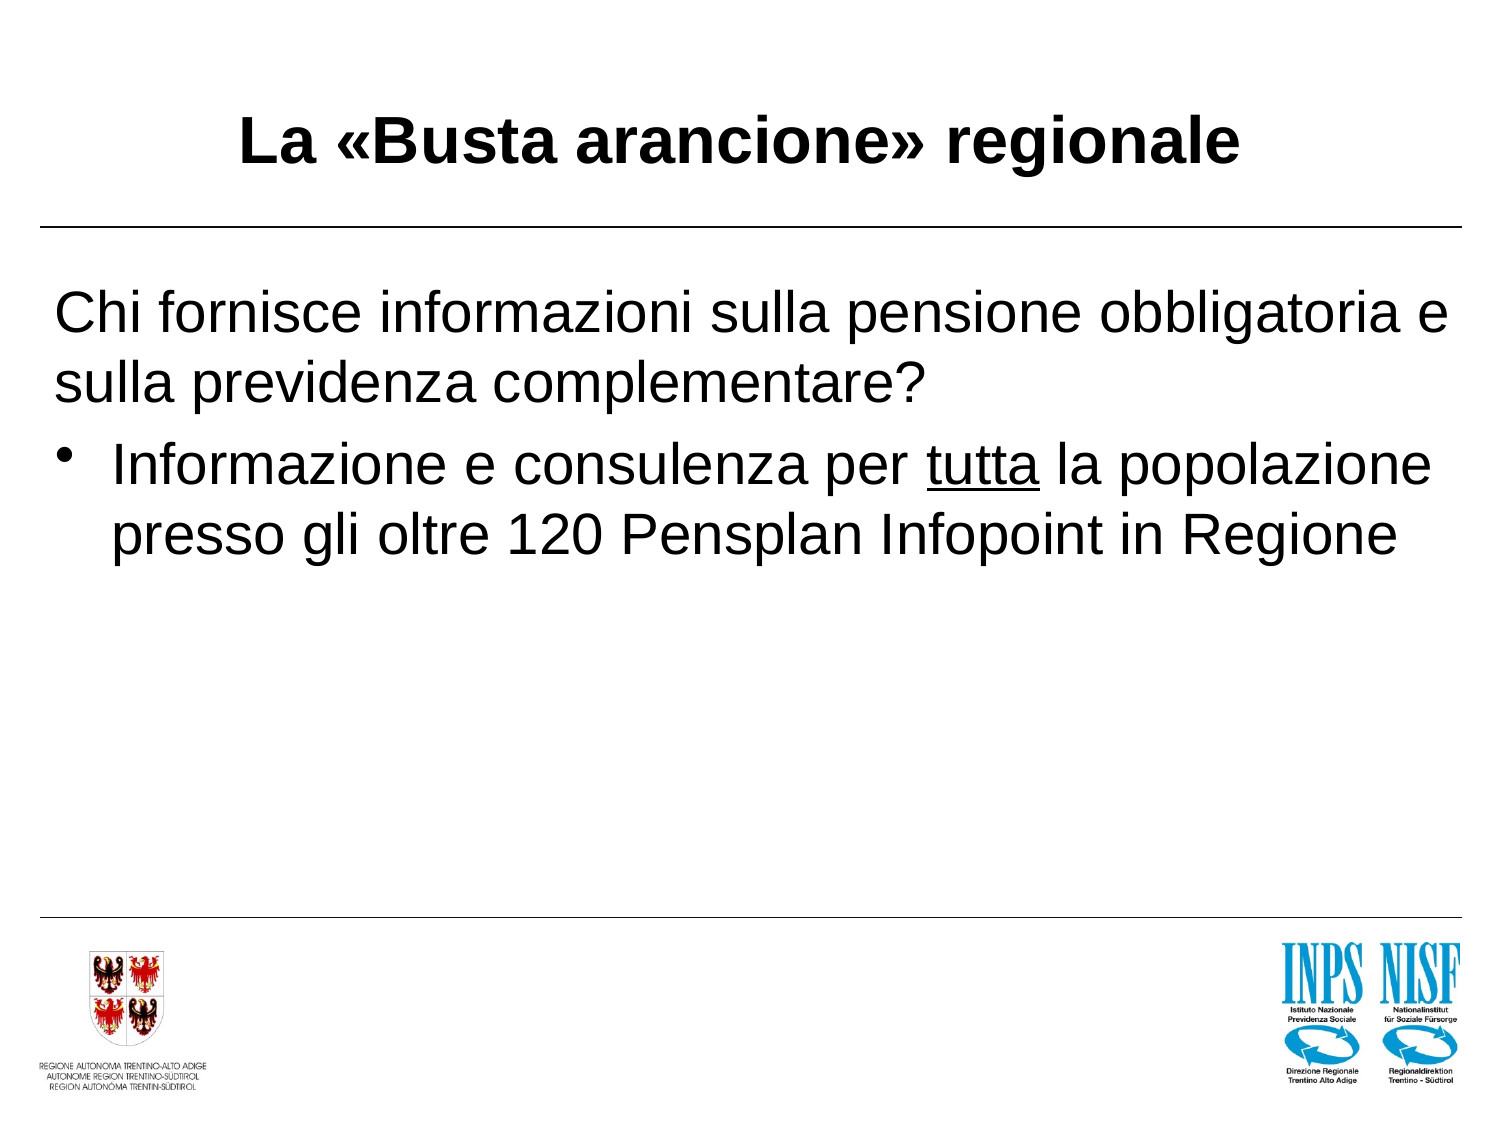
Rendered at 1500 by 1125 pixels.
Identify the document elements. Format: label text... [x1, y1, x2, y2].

picture [32, 951, 213, 1111]
title La «Busta arancione» regionale [39, 42, 1461, 231]
picture [1282, 942, 1460, 1084]
list Chi fornisce informazioni sulla pensione obbligatoria e sulla previdenza complementare? Informazione e consulenza per tutta la popolazione presso gli oltre 120 Pensplan Infopoint in Regione [39, 267, 1500, 917]
